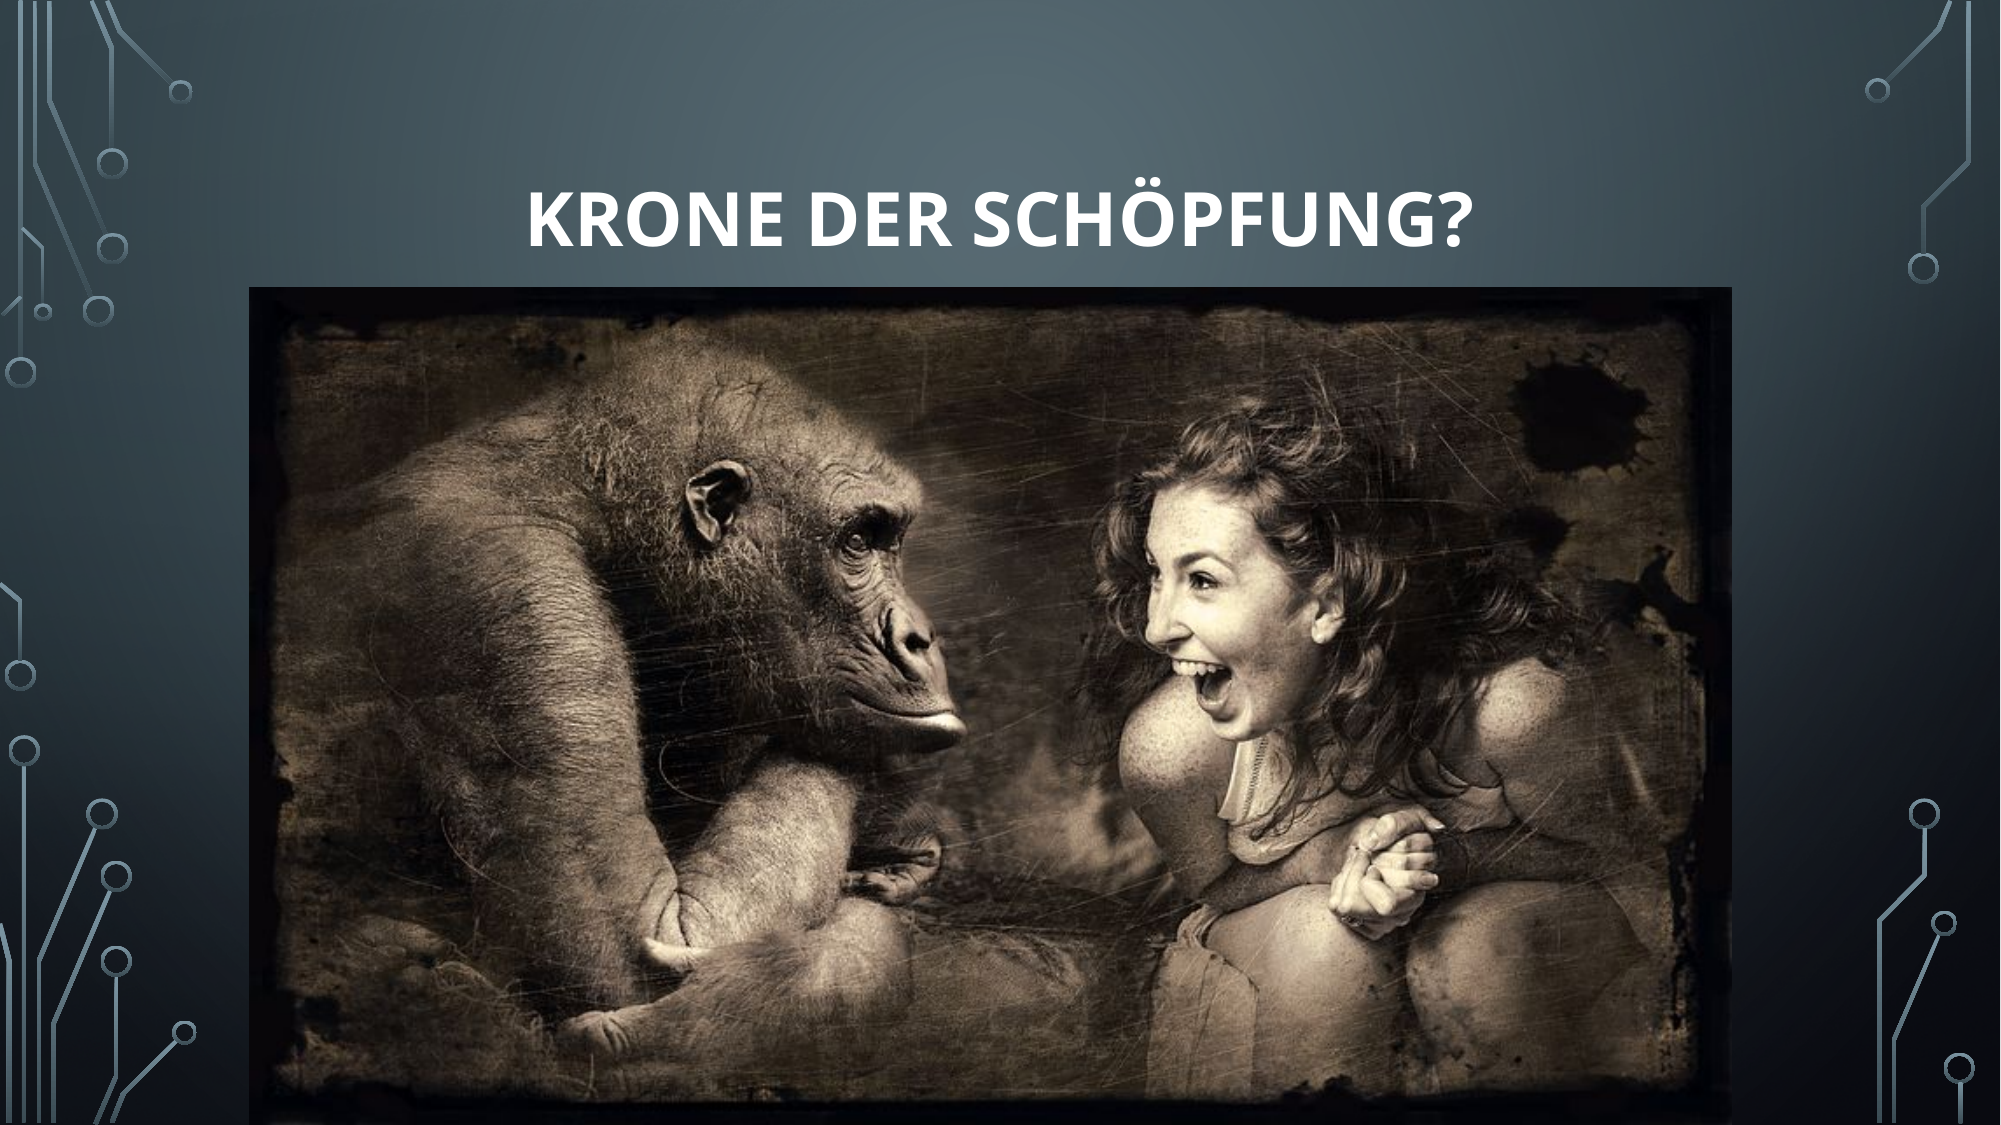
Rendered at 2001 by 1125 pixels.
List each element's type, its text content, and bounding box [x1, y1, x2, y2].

title Krone der Schöpfung? [187, 101, 1813, 344]
picture [249, 286, 1732, 1125]
